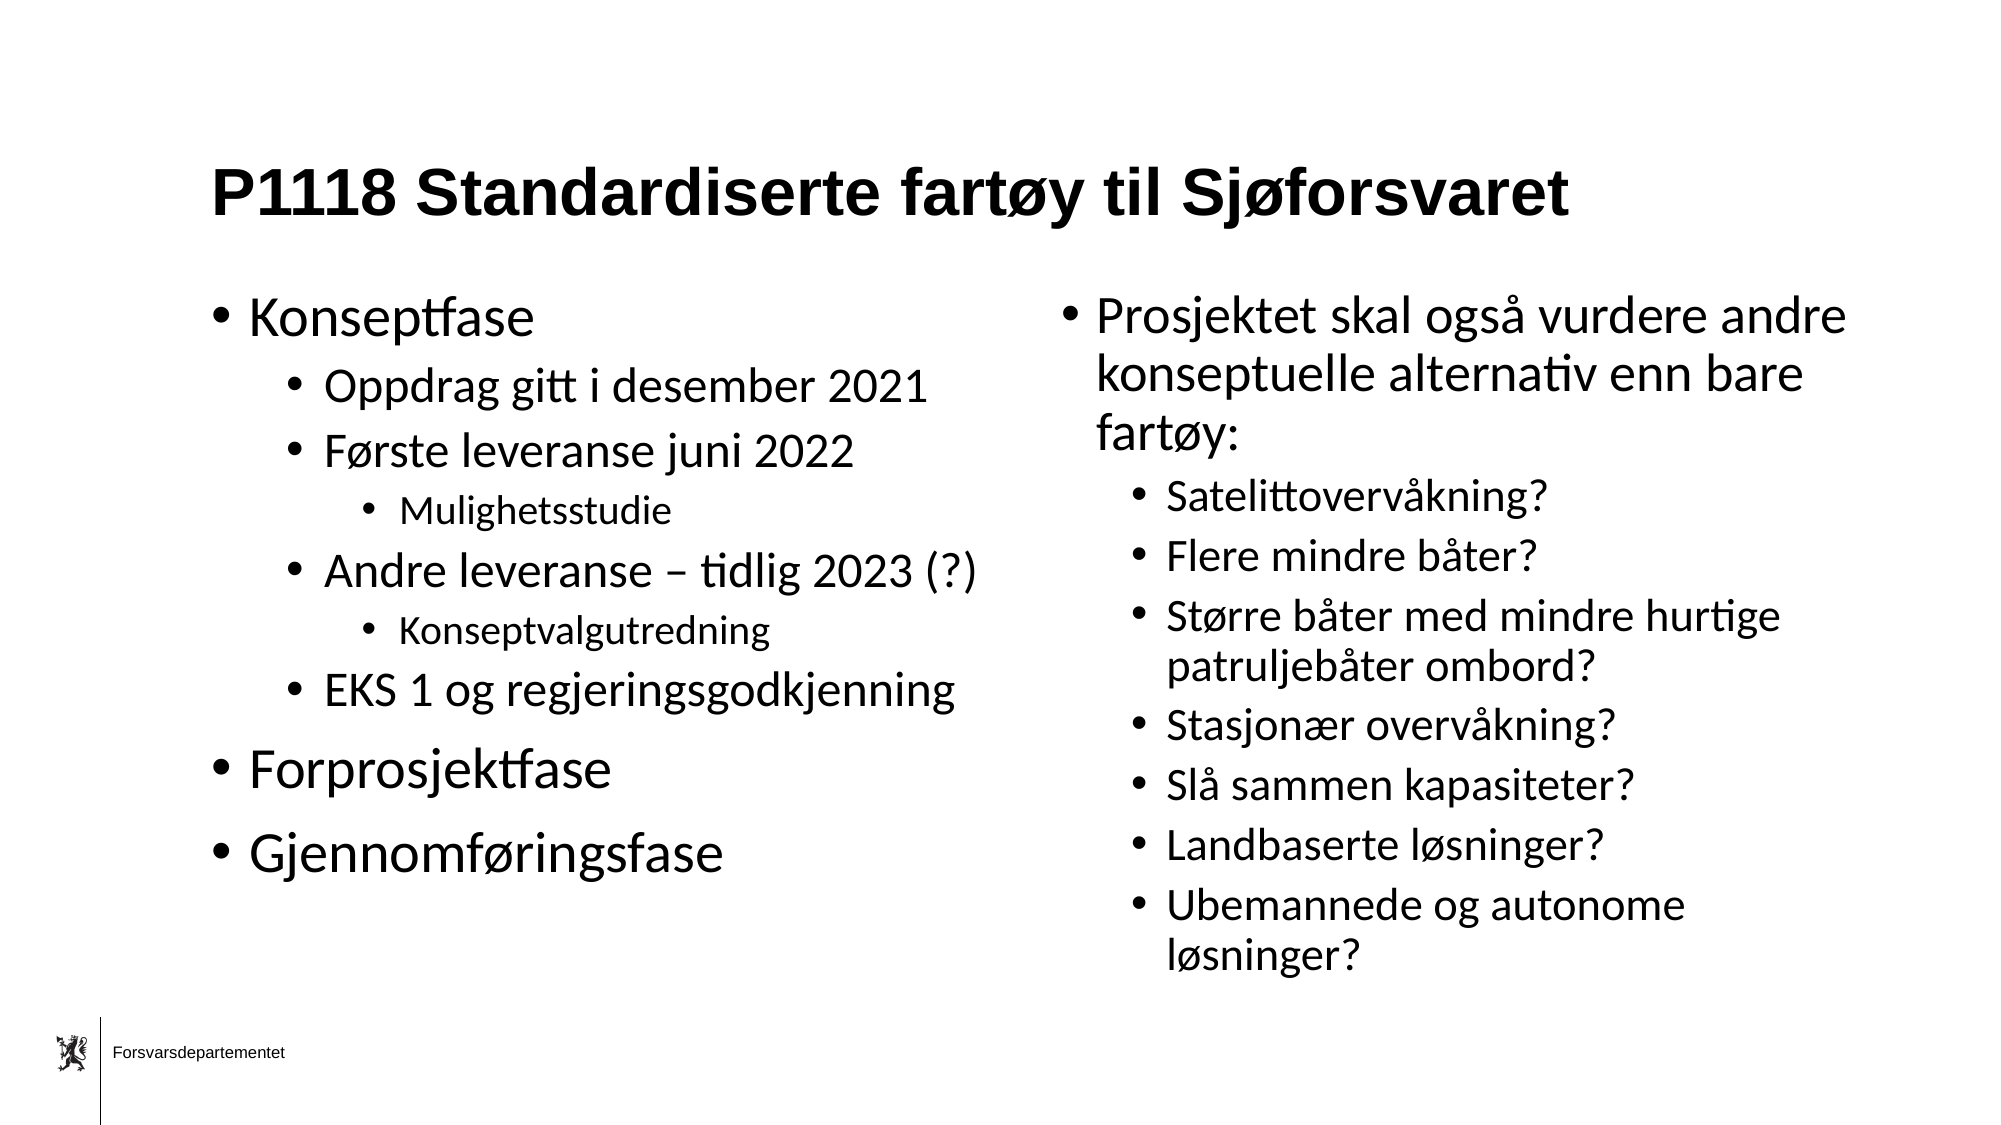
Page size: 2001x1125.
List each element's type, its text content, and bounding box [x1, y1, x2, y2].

picture [56, 1035, 87, 1072]
title P1118 Standardiserte fartøy til Sjøforsvaret [196, 48, 1804, 237]
text_box Prosjektet skal også vurdere andre konseptuelle alternativ enn bare fartøy: Satelittovervåkning? Flere mindre båter? Større båter med mindre hurtige patruljebåter ombord? Stasjonær overvåkning? Slå sammen kapasiteter? Landbaserte løsninger? Ubemannede og autonome løsninger? [1046, 278, 1897, 993]
text_box Konseptfase Oppdrag gitt i desember 2021 Første leveranse juni 2022 Mulighetsstudie Andre leveranse – tidlig 2023 (?) Konseptvalgutredning EKS 1 og regjeringsgodkjenning Forprosjektfase Gjennomføringsfase [196, 278, 1046, 993]
